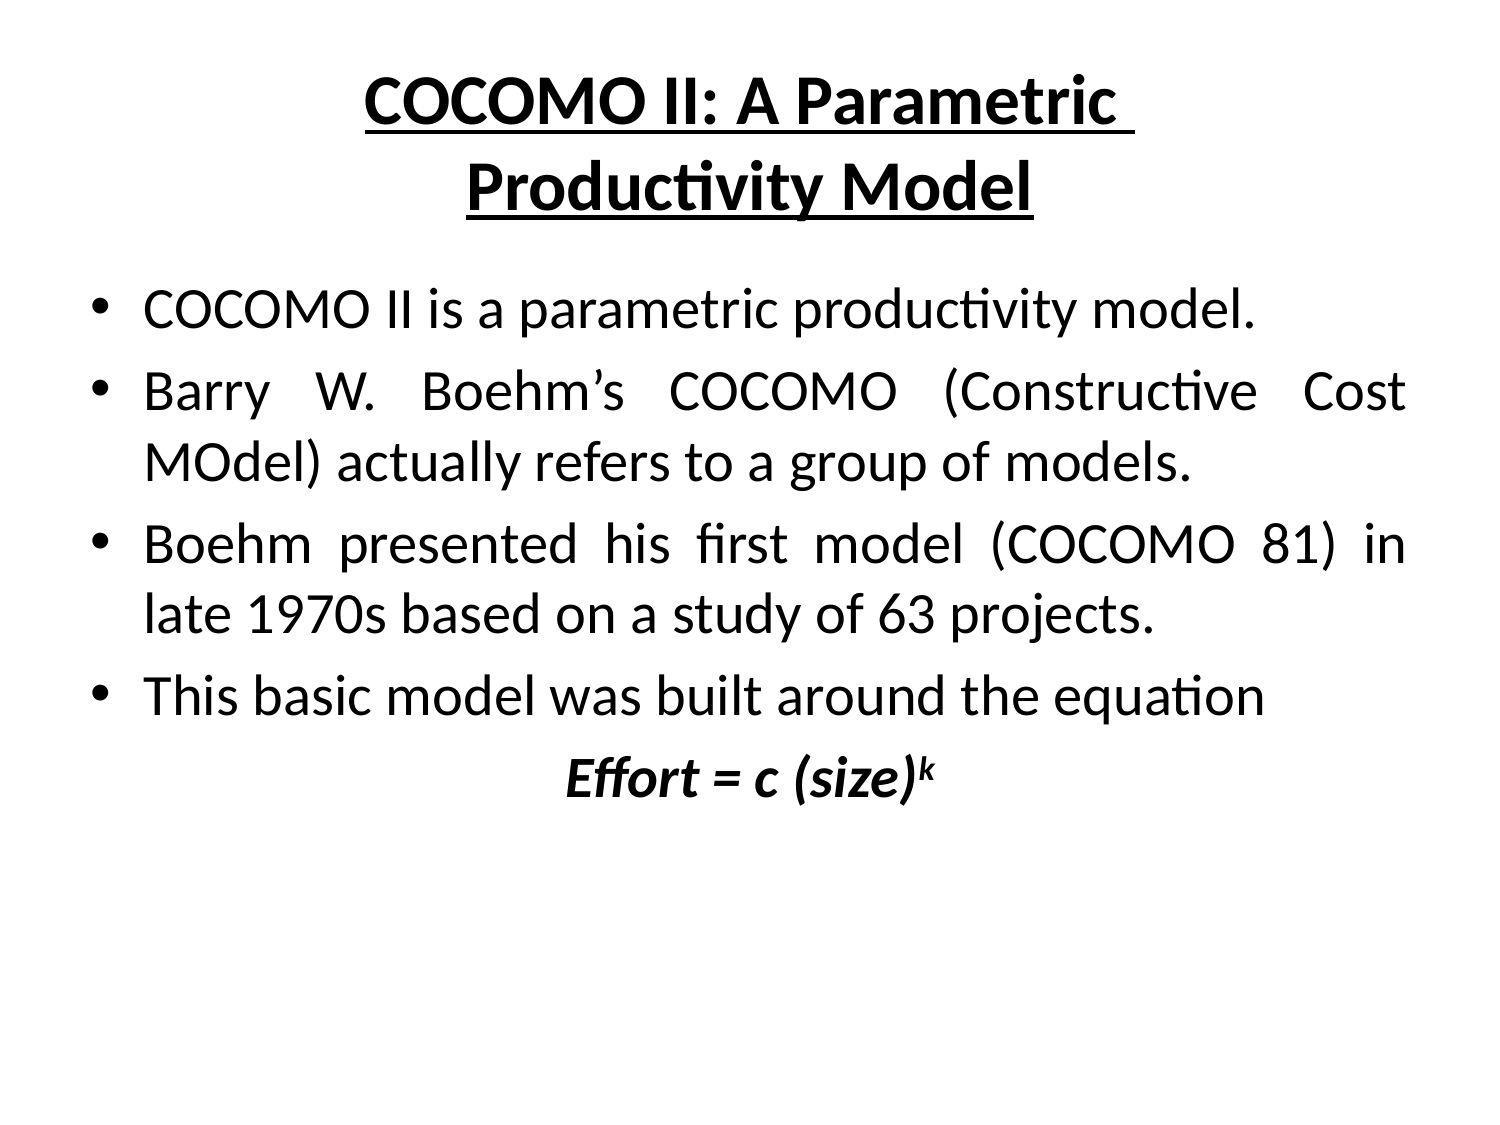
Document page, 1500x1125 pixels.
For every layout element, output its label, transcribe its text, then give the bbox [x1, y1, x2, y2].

title COCOMO II: A Parametric Productivity Model [75, 45, 1425, 233]
list COCOMO II is a parametric productivity model. Barry W. Boehm’s COCOMO (Constructive Cost MOdel) actually refers to a group of models. Boehm presented his first model (COCOMO 81) in late 1970s based on a study of 63 projects. This basic model was built around the equation Effort = c (size)k [75, 262, 1425, 1005]
